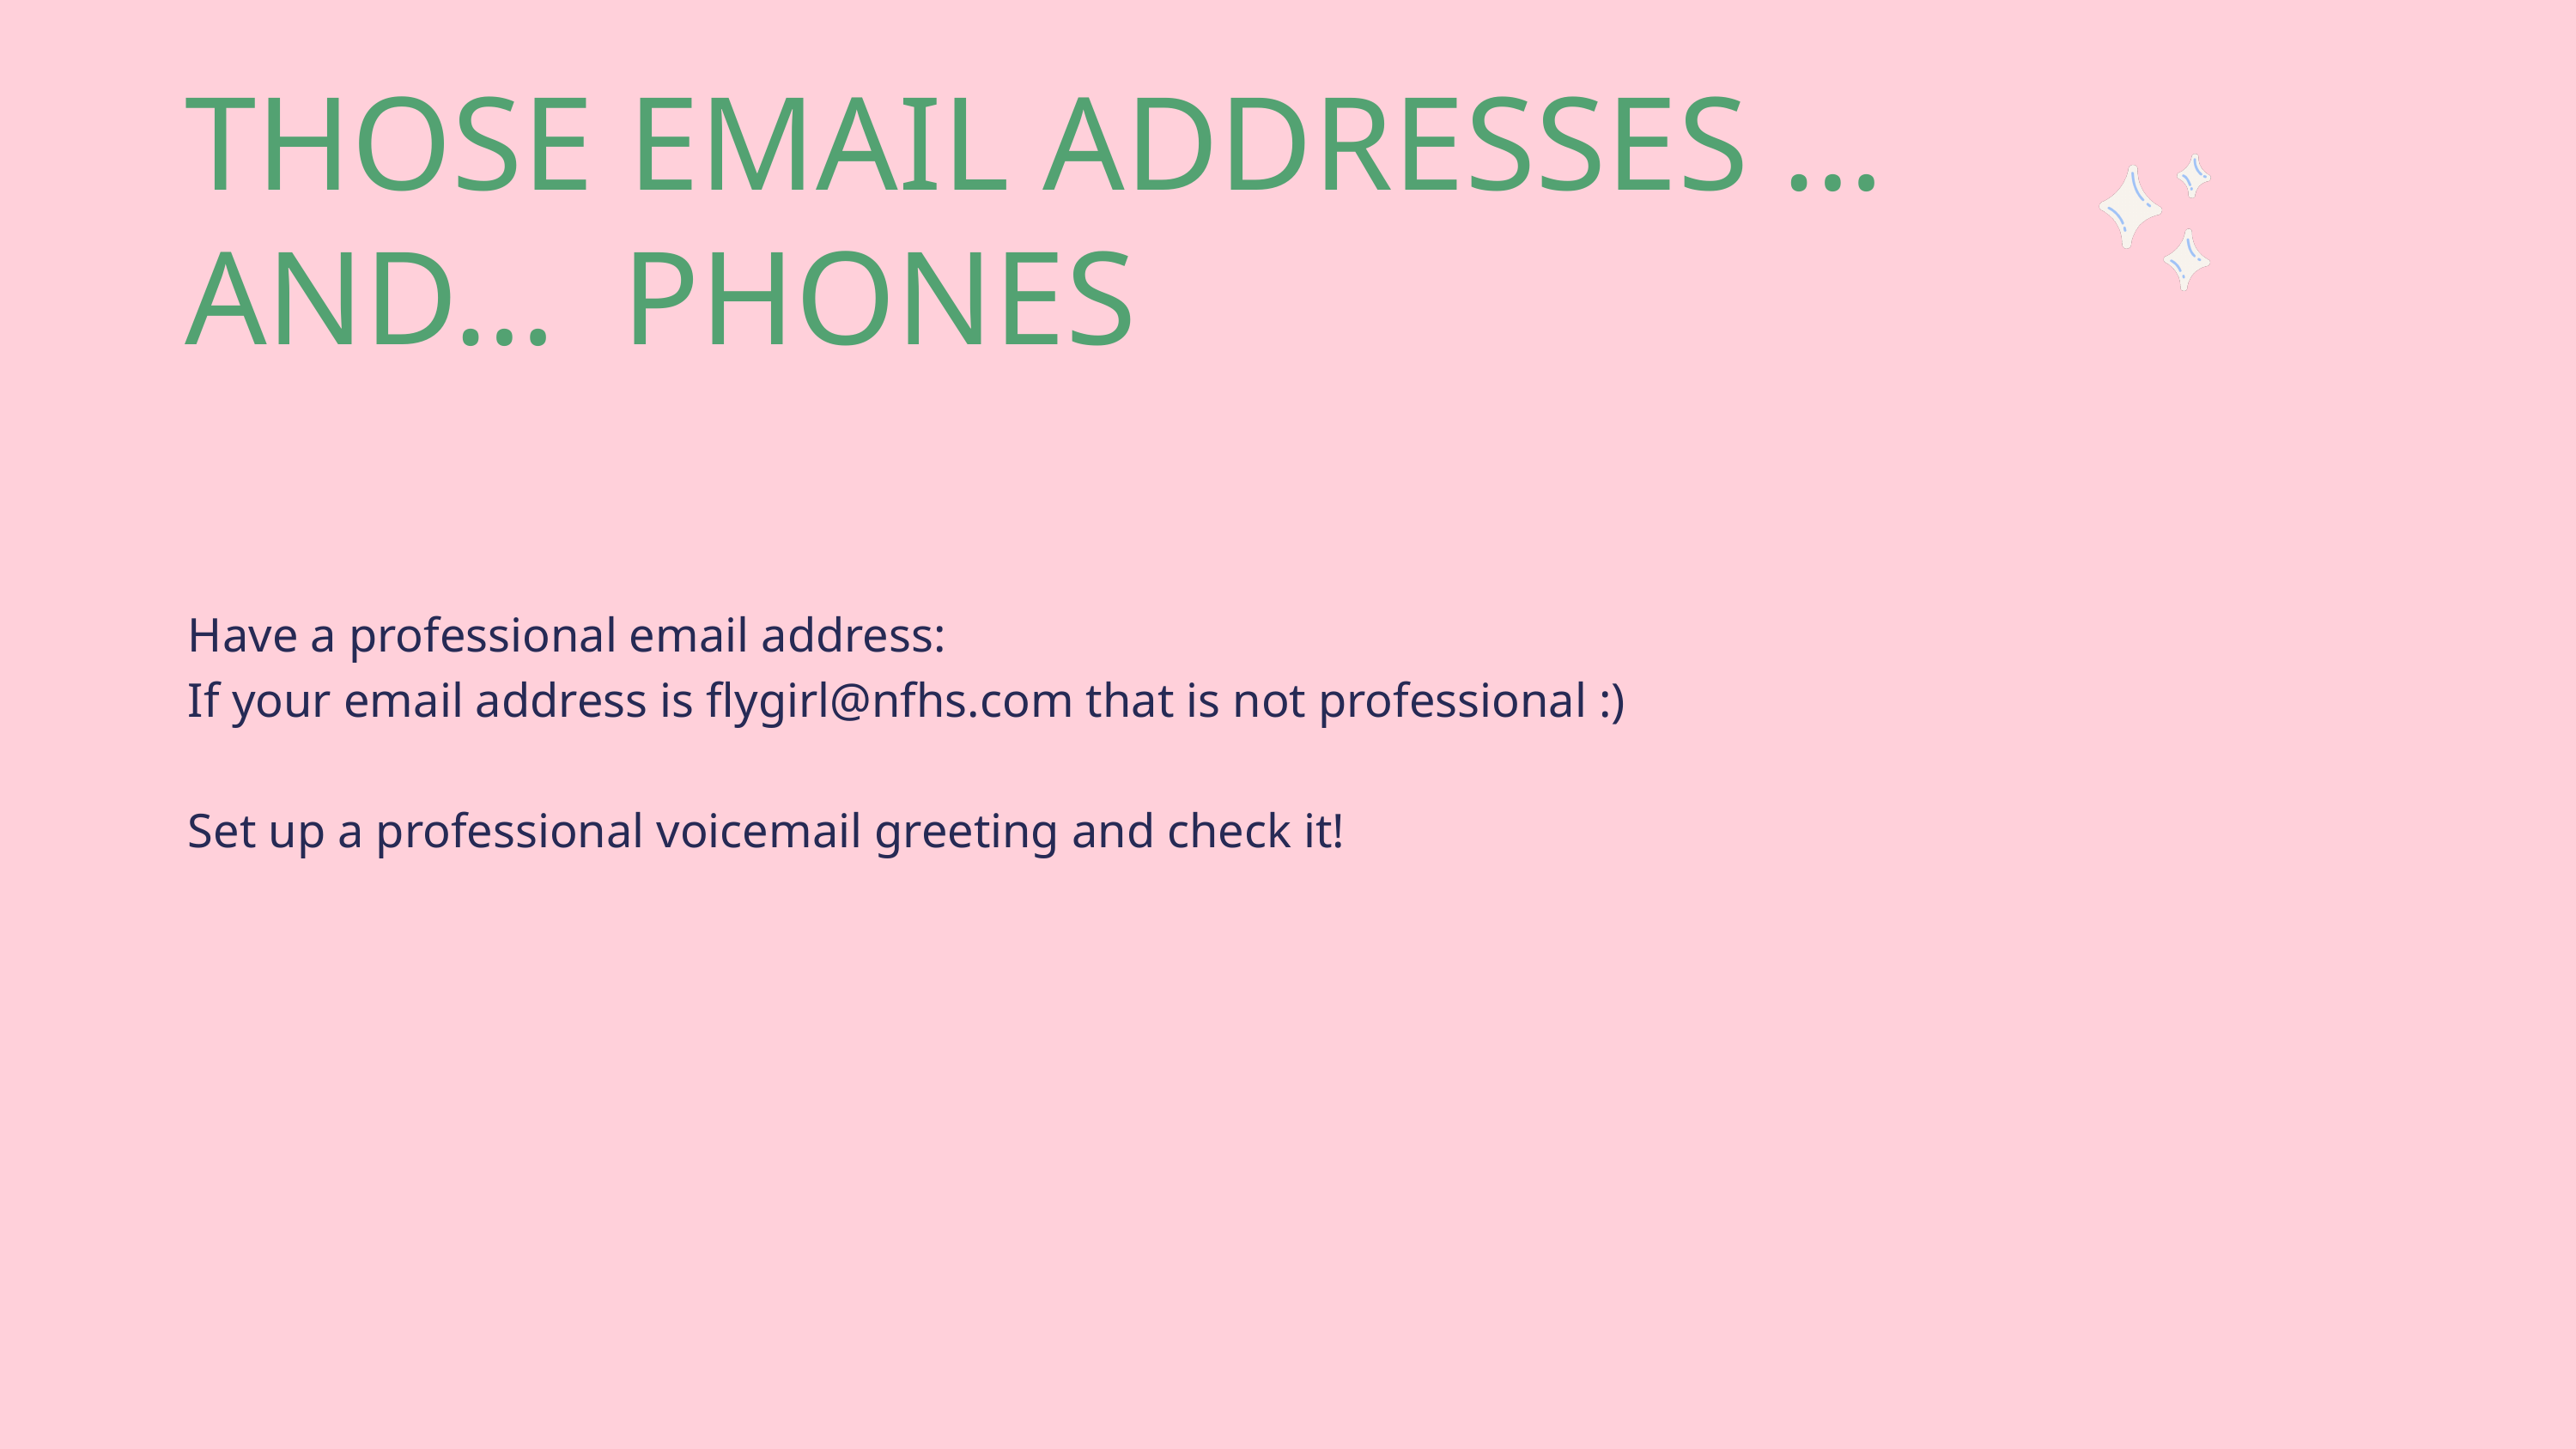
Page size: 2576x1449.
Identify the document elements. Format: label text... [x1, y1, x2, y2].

picture [2093, 147, 2218, 294]
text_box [184, 60, 1907, 704]
text_box Have a professional email address: If your email address is flygirl@nfhs.com that is not professional :) Set up a professional voicemail greeting and check it! [187, 596, 2300, 857]
